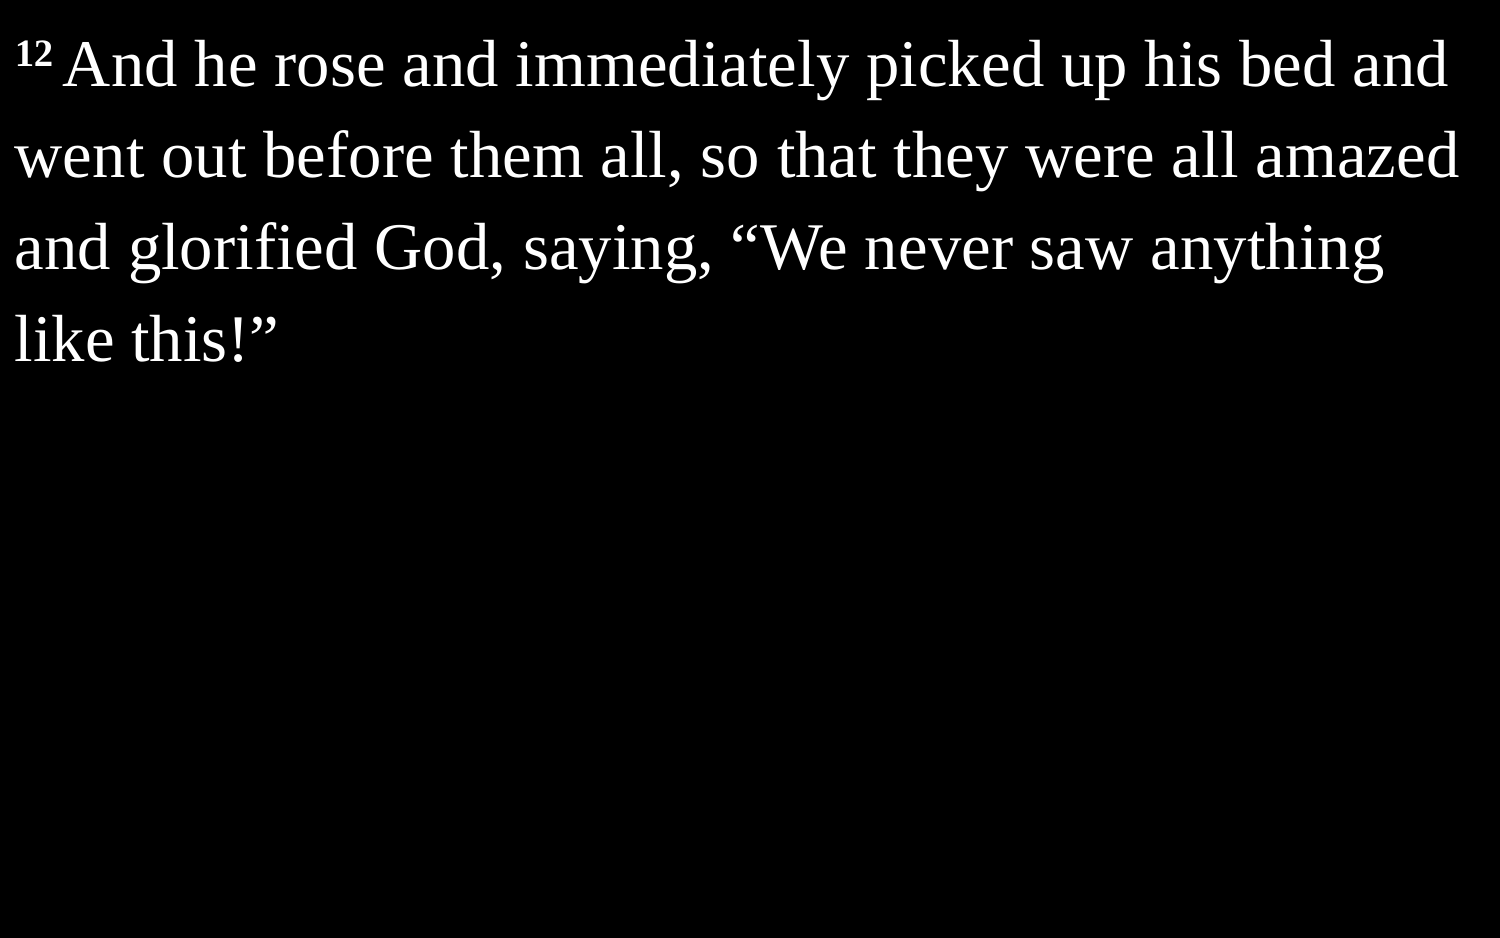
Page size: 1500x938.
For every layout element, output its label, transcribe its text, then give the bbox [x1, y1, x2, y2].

text_box 12 And he rose and immediately picked up his bed and went out before them all, so that they were all amazed and glorified God, saying, “We never saw anything like this!” [0, 0, 1500, 383]
